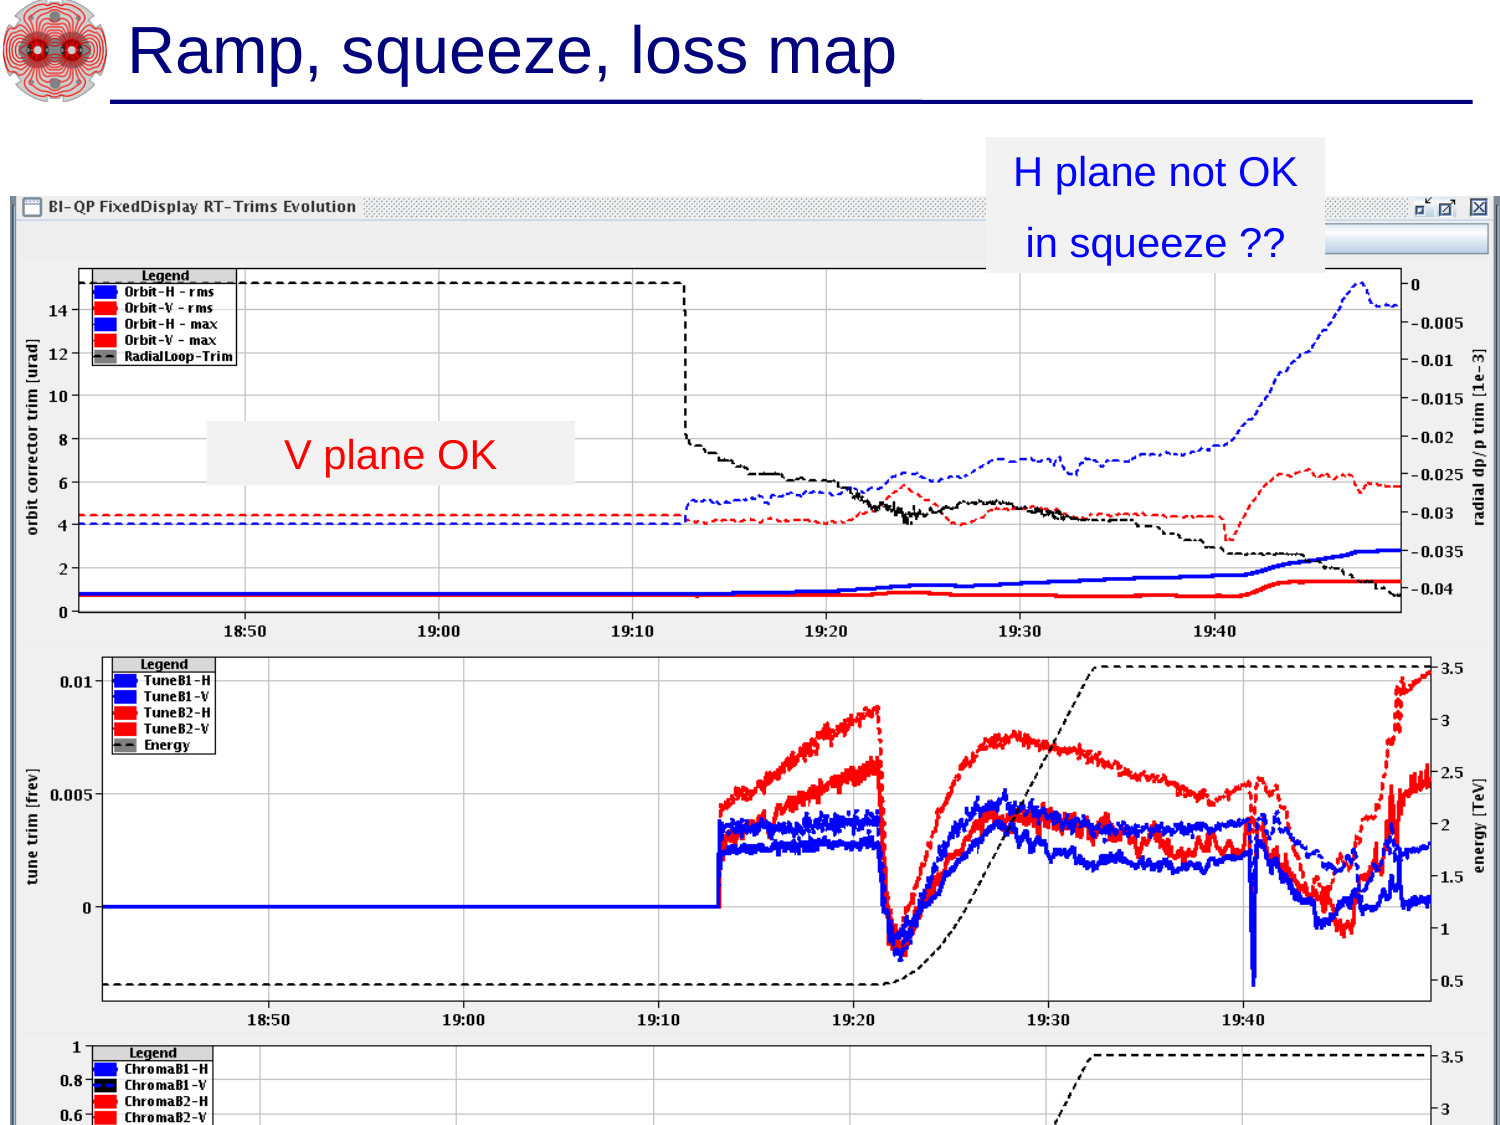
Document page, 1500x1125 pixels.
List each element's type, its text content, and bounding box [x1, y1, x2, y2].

picture [10, 195, 1500, 1125]
text_box H plane not OK in squeeze ?? [986, 137, 1326, 194]
title Ramp, squeeze, loss map [111, 3, 1463, 91]
picture [0, 0, 108, 103]
